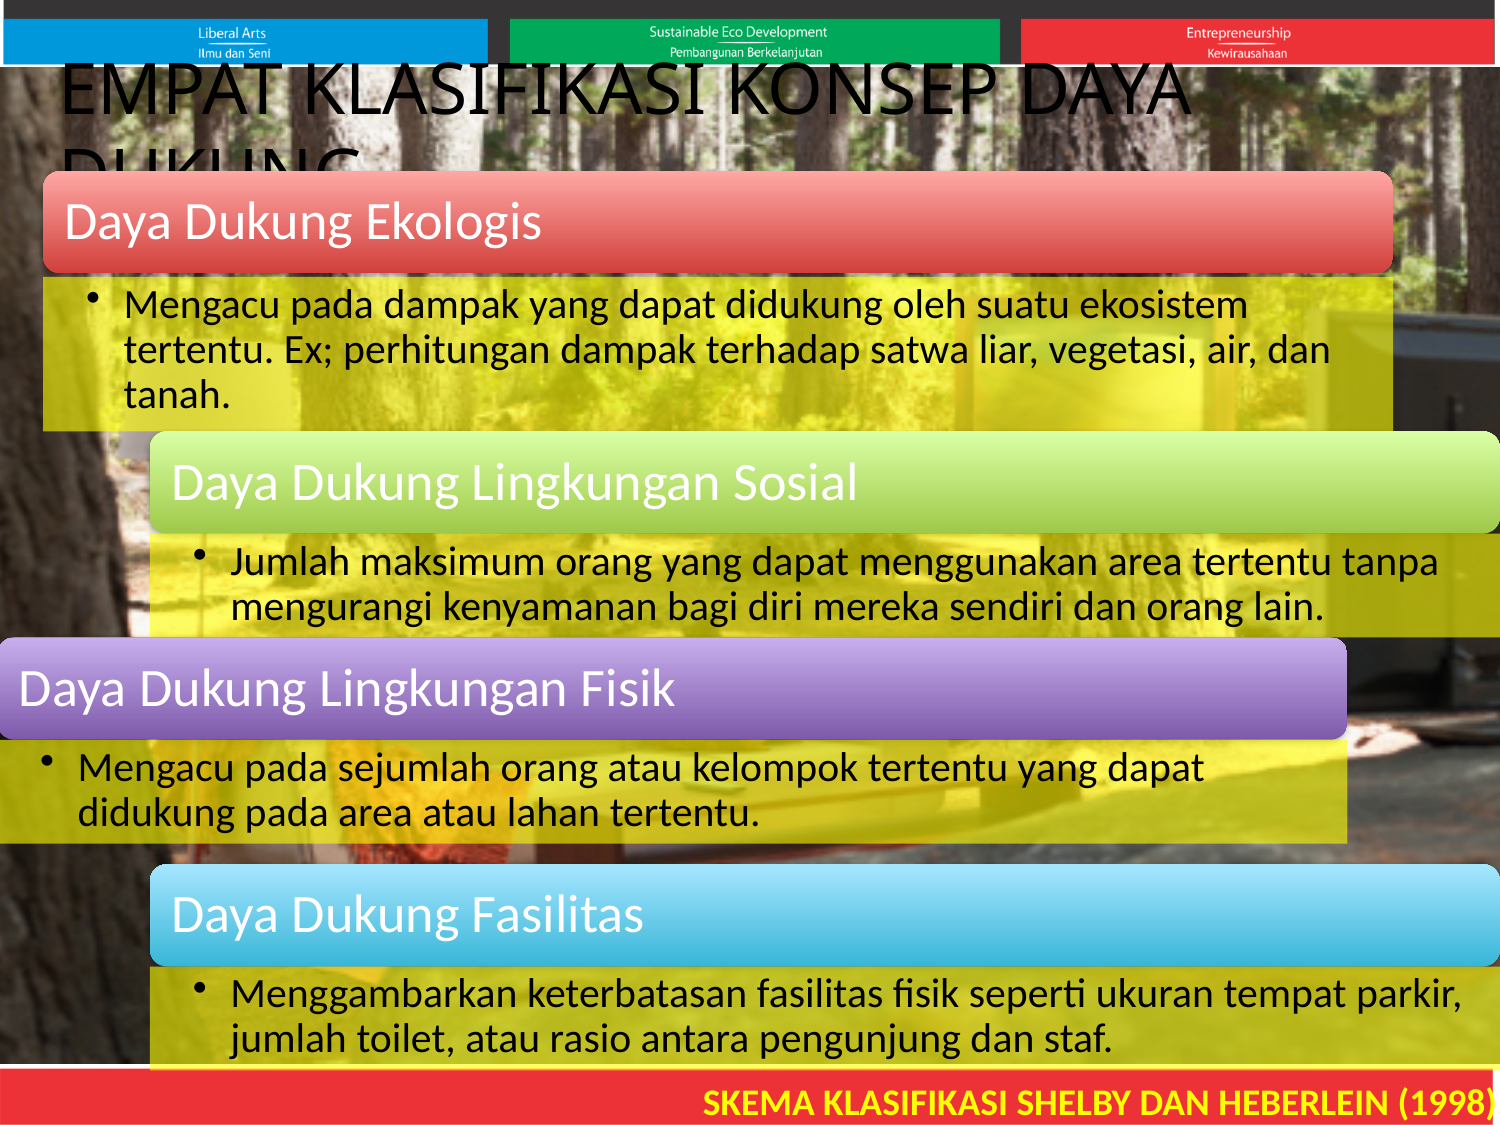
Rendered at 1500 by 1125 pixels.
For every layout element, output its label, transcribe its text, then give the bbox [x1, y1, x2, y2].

text_box SKEMA KLASIFIKASI SHELBY DAN HEBERLEIN (1998). [688, 1078, 1500, 1125]
picture [0, 638, 1500, 1125]
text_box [42, 170, 1394, 432]
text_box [149, 431, 1500, 638]
text_box Daya Dukung Lingkungan Fisik [0, 637, 1348, 739]
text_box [149, 864, 1500, 1071]
picture [0, 0, 1500, 644]
title EMPAT KLASIFIKASI KONSEP DAYA DUKUNG [43, 34, 1466, 223]
text_box Mengacu pada sejumlah orang atau kelompok tertentu yang dapat didukung pada area atau lahan tertentu. [0, 739, 1348, 844]
